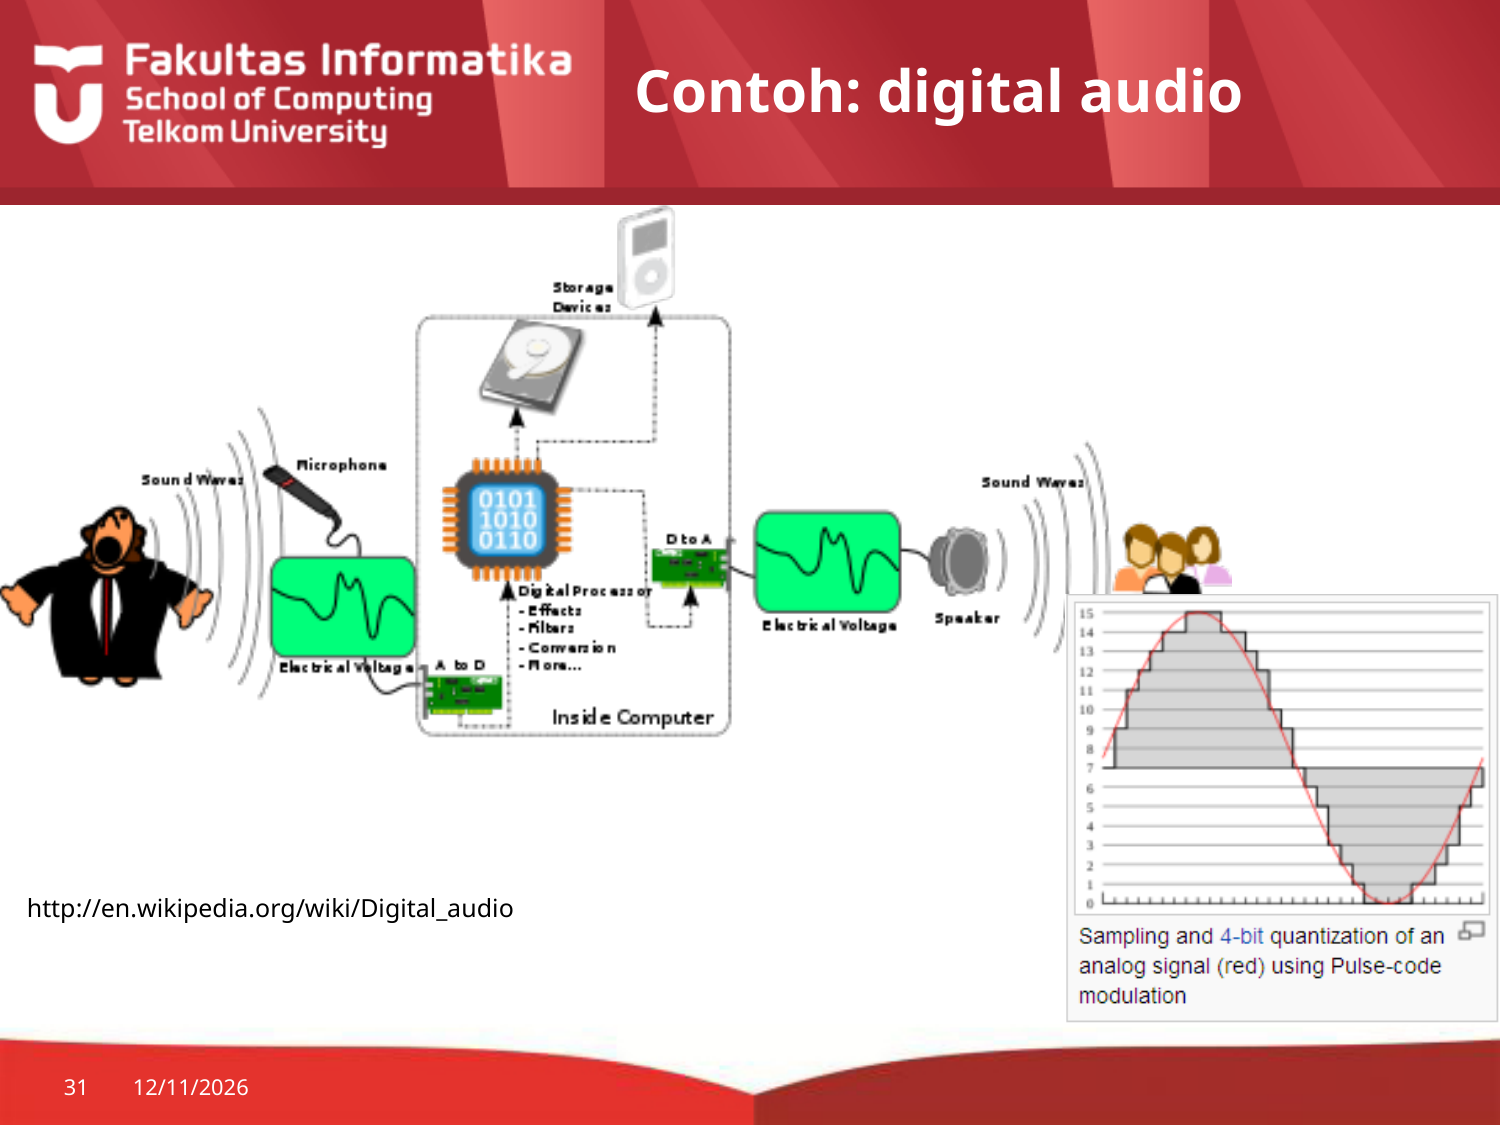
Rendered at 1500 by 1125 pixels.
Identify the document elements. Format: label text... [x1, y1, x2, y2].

title Contoh: digital audio [619, 0, 1425, 183]
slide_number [132, 1058, 403, 1119]
text_box http://en.wikipedia.org/wiki/Digital_audio [12, 885, 530, 930]
picture [0, 0, 1500, 1125]
slide_number 31 [63, 1058, 123, 1119]
